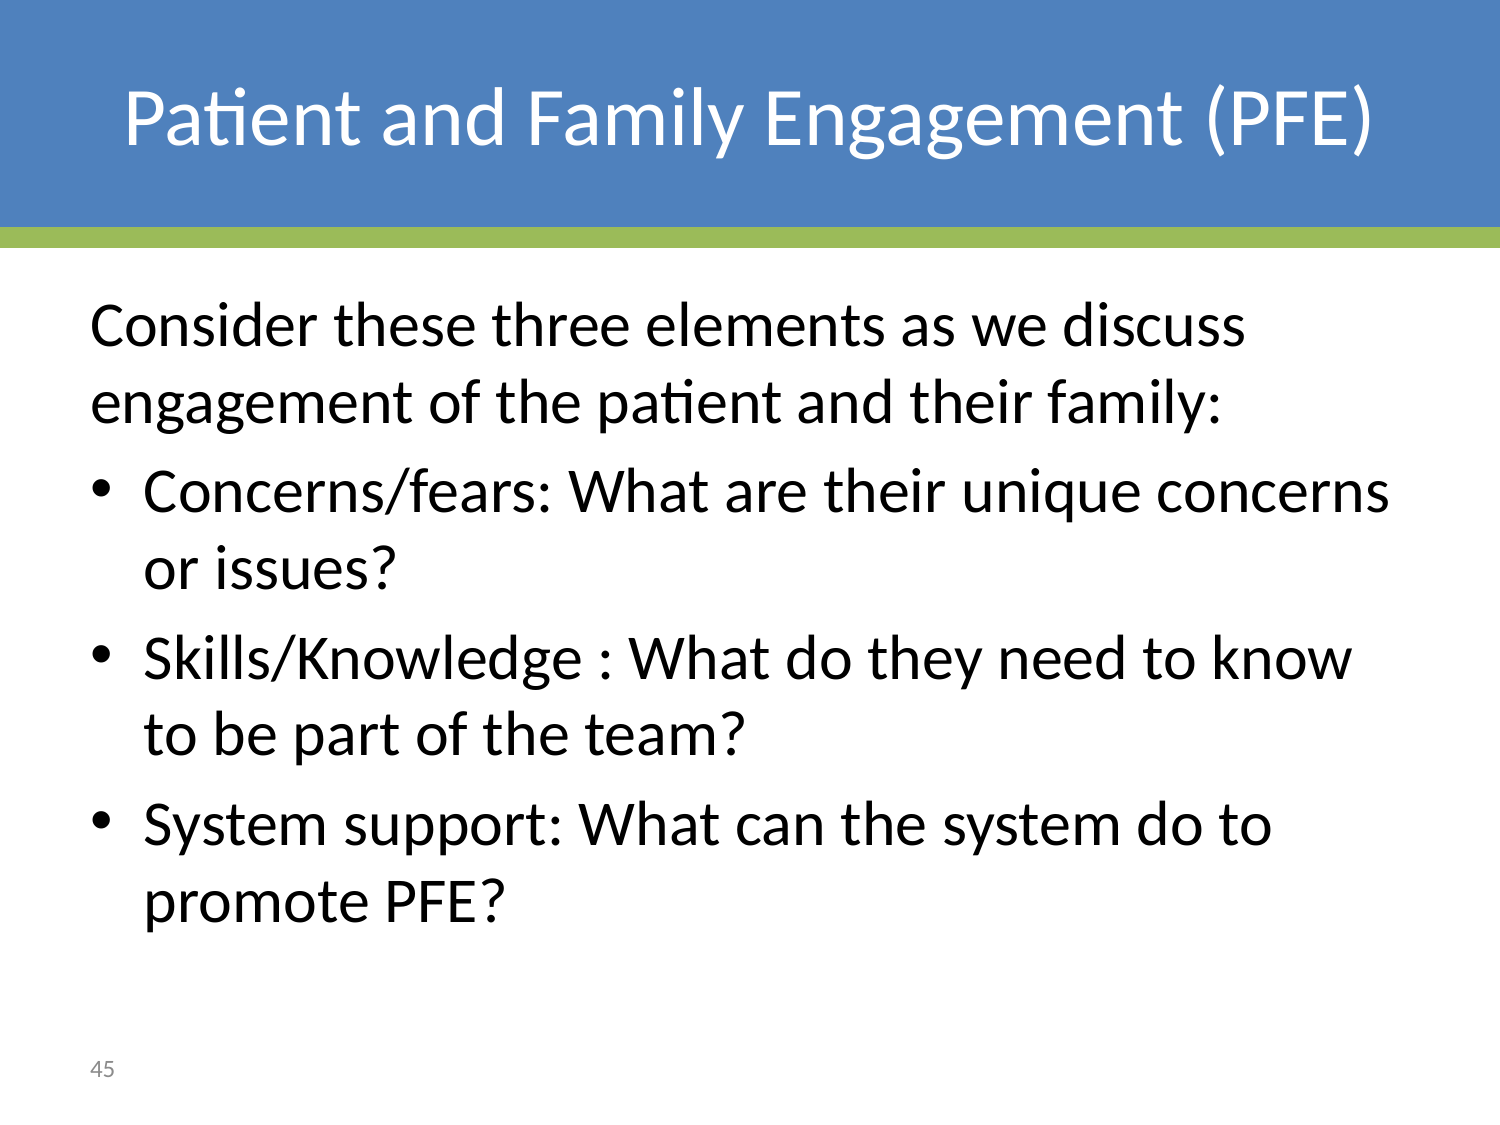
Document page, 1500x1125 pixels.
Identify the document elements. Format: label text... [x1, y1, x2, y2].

slide_number 45 [75, 1037, 425, 1098]
title Patient and Family Engagement (PFE) [0, 0, 1500, 225]
list Consider these three elements as we discuss engagement of the patient and their family: Concerns/fears: What are their unique concerns or issues? Skills/Knowledge : What do they need to know to be part of the team? System support: What can the system do to promote PFE? [75, 275, 1413, 950]
